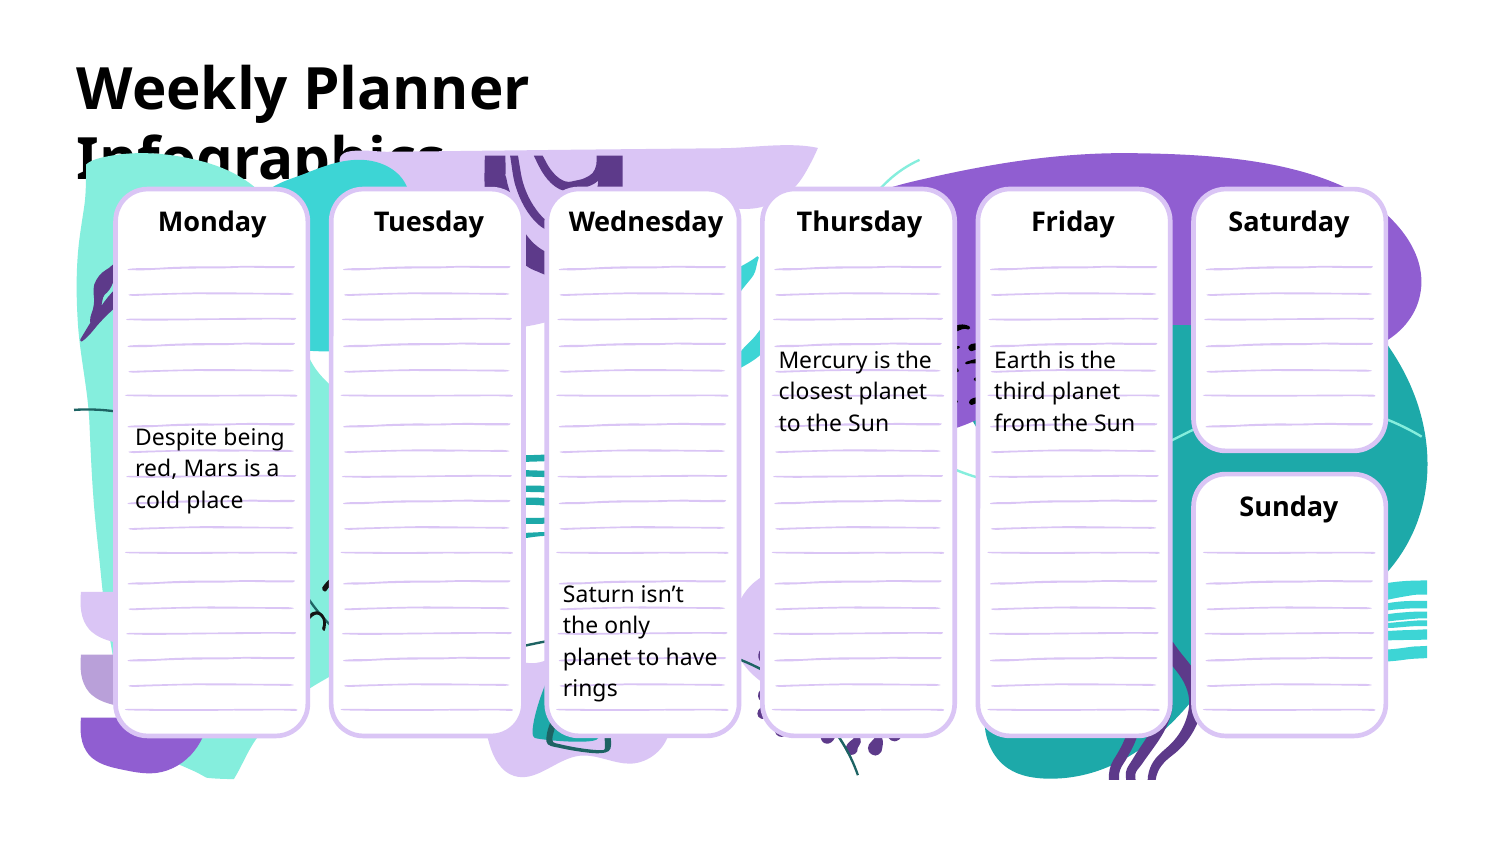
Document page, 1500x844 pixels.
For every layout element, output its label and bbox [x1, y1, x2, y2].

text_box [340, 265, 515, 712]
text_box [555, 265, 731, 712]
text_box [987, 265, 1162, 712]
text_box [1202, 265, 1377, 712]
text_box [124, 265, 299, 712]
text_box [771, 265, 946, 712]
text_box [73, 144, 1443, 781]
